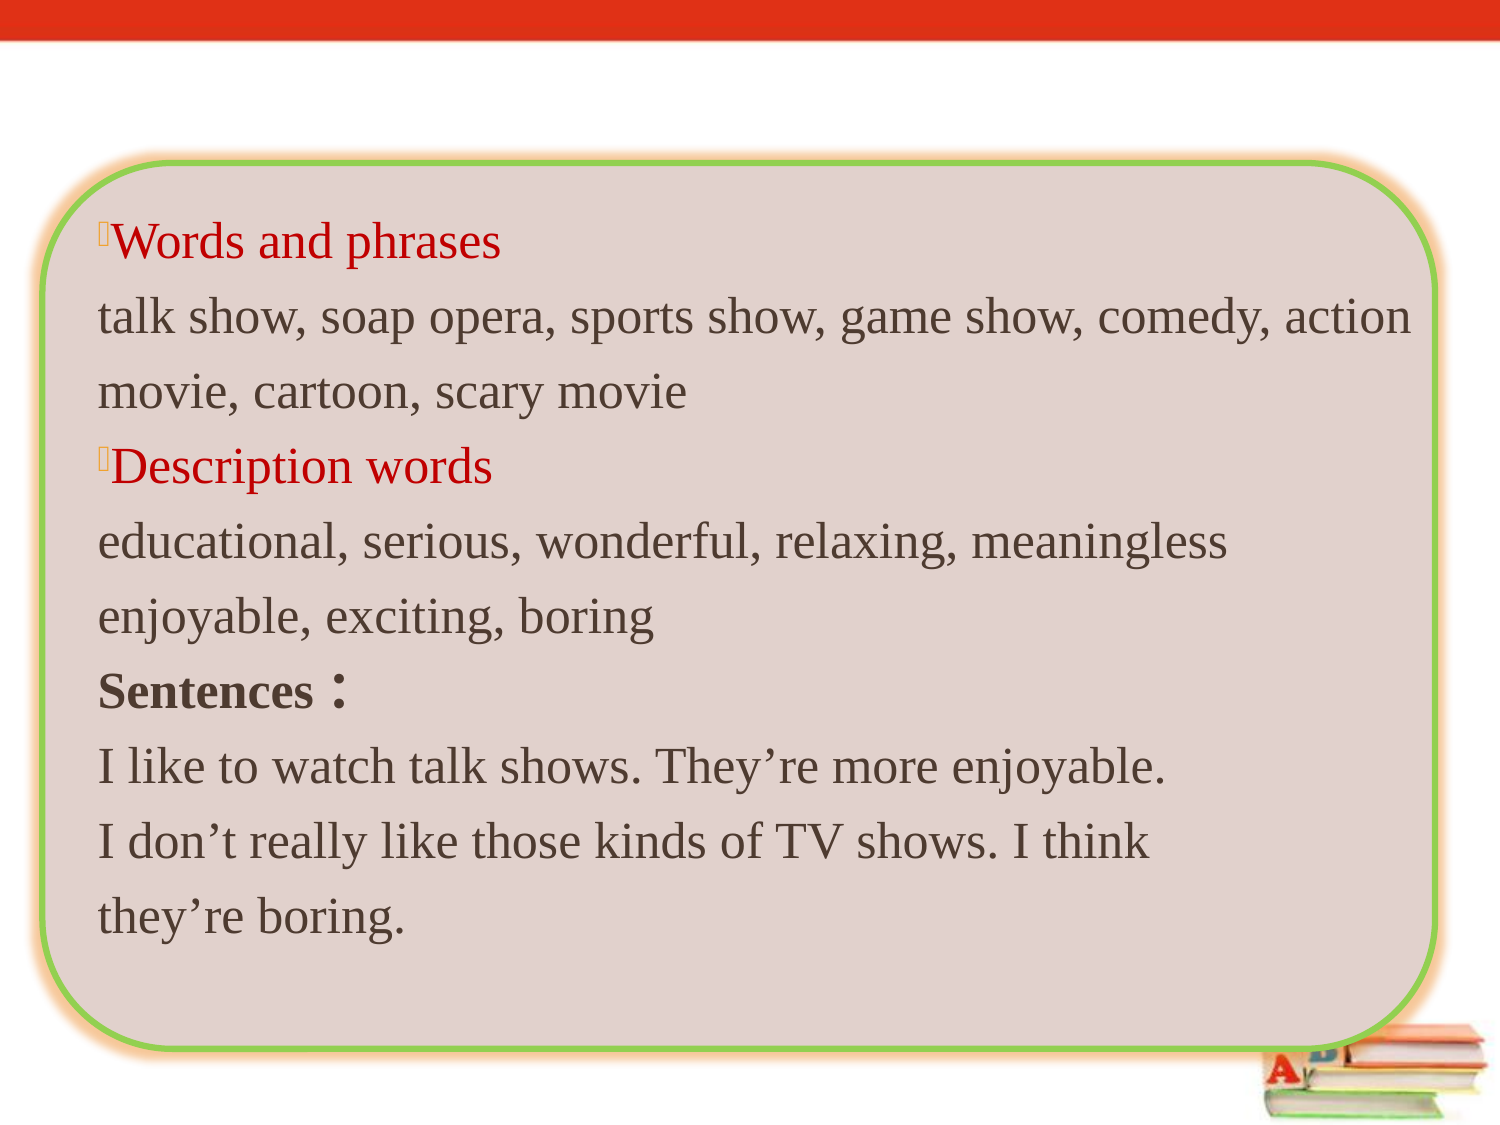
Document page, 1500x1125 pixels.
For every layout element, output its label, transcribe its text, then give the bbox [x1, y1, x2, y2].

text_box [98, 162, 1379, 186]
picture [0, 0, 1500, 1125]
text_box [42, 199, 1436, 1049]
list Words and phrases talk show, soap opera, sports show, game show, comedy, action movie, cartoon, scary movie Description words educational, serious, wonderful, relaxing, meaningless enjoyable, exciting, boring Sentences： I like to watch talk shows. They’re more enjoyable. I don’t really like those kinds of TV shows. I think they’re boring. [82, 186, 1500, 849]
